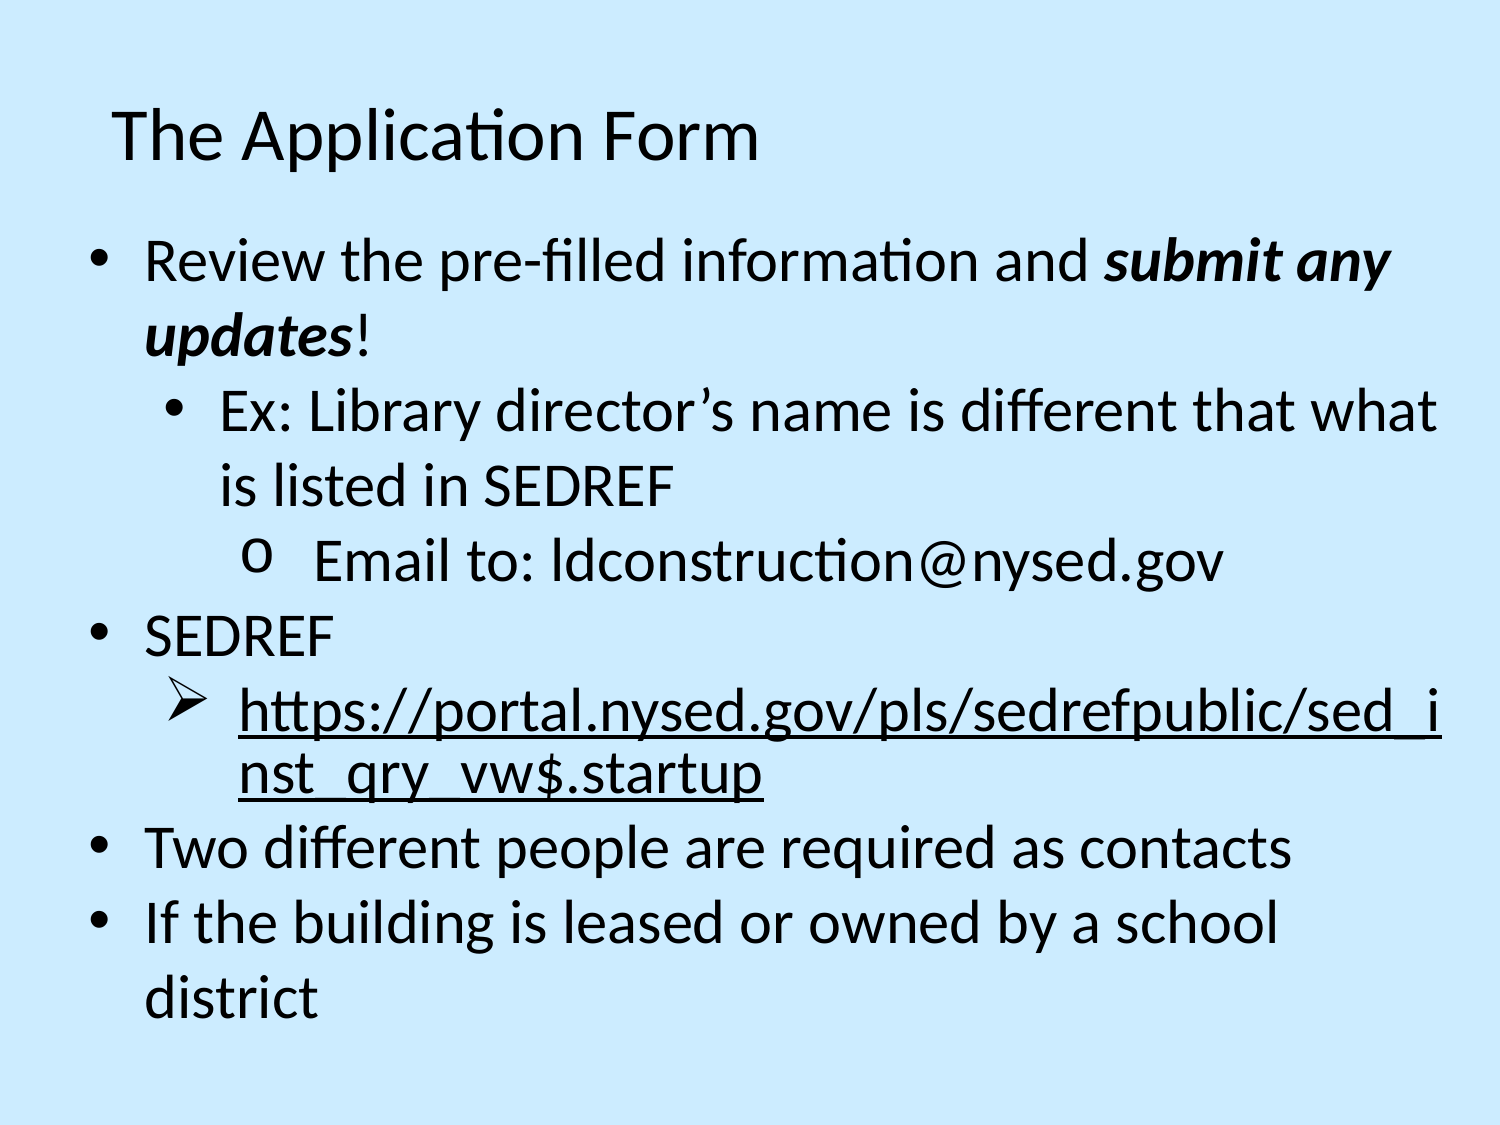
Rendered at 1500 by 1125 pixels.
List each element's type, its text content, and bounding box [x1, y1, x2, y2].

title The Application Form [96, 86, 1447, 174]
text_box Review the pre-filled information and submit any updates! Ex: Library director’s name is different that what is listed in SEDREF Email to: ldconstruction@nysed.gov SEDREF https://portal.nysed.gov/pls/sedrefpublic/sed_inst_qry_vw$.startup Two different people are required as contacts If the building is leased or owned by a school district [73, 211, 1474, 1125]
